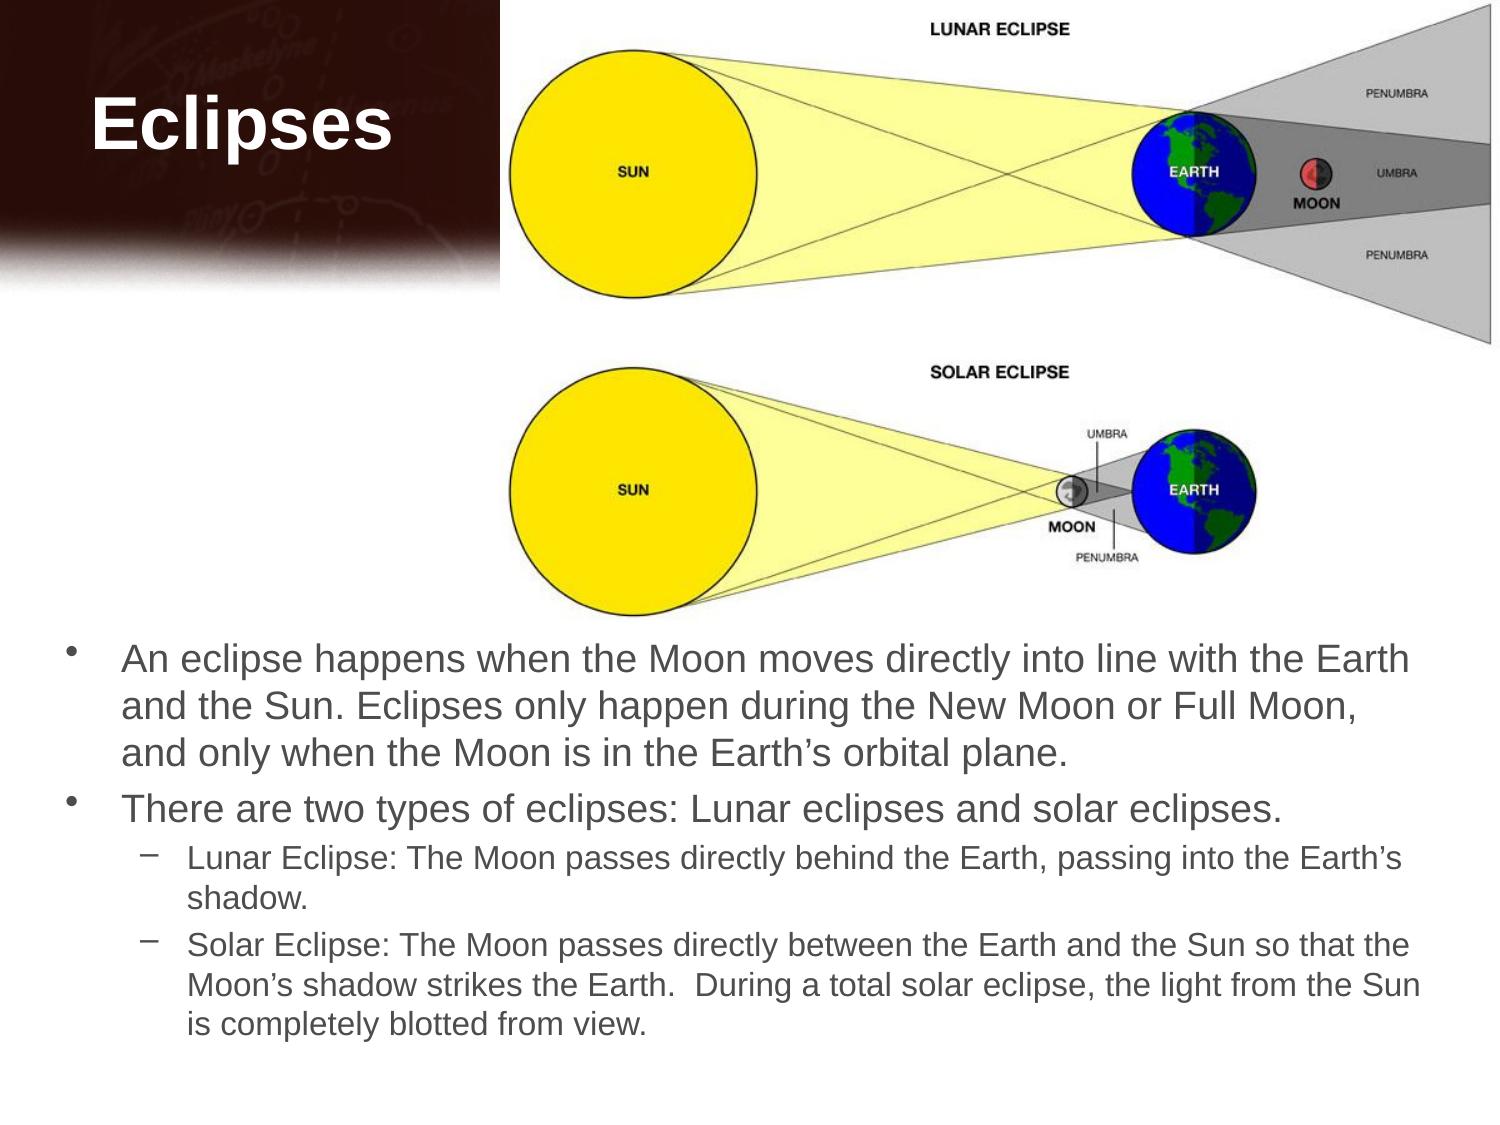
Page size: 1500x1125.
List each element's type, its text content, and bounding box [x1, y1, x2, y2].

title Eclipses [75, 77, 499, 161]
picture [0, 0, 1500, 1125]
list An eclipse happens when the Moon moves directly into line with the Earth and the Sun. Eclipses only happen during the New Moon or Full Moon, and only when the Moon is in the Earth’s orbital plane. There are two types of eclipses: Lunar eclipses and solar eclipses. Lunar Eclipse: The Moon passes directly behind the Earth, passing into the Earth’s shadow. Solar Eclipse: The Moon passes directly between the Earth and the Sun so that the Moon’s shadow strikes the Earth. During a total solar eclipse, the light from the Sun is completely blotted from view. [50, 624, 1447, 1071]
